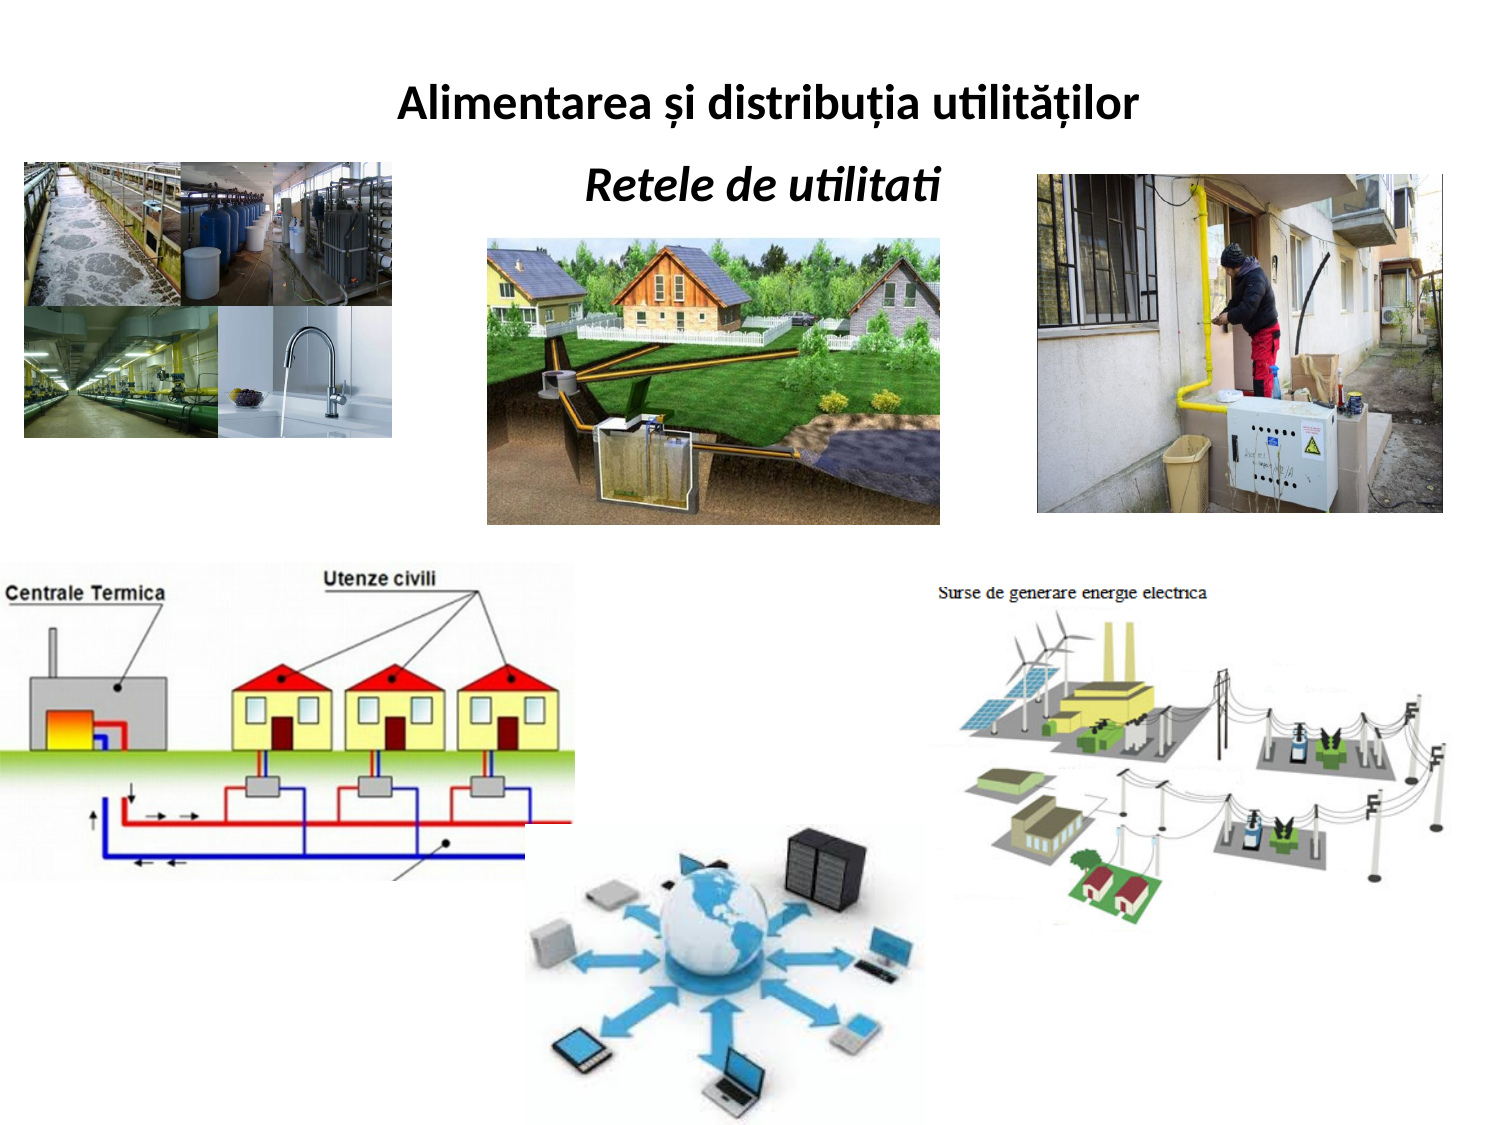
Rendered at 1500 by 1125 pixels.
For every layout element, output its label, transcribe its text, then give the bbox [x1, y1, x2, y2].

picture [24, 162, 392, 438]
picture [487, 237, 940, 526]
title Retele de utilitati [125, 149, 1400, 213]
text_box Alimentarea și distribuția utilităților [362, 62, 1175, 138]
picture [0, 562, 1463, 1125]
picture [1037, 174, 1443, 513]
